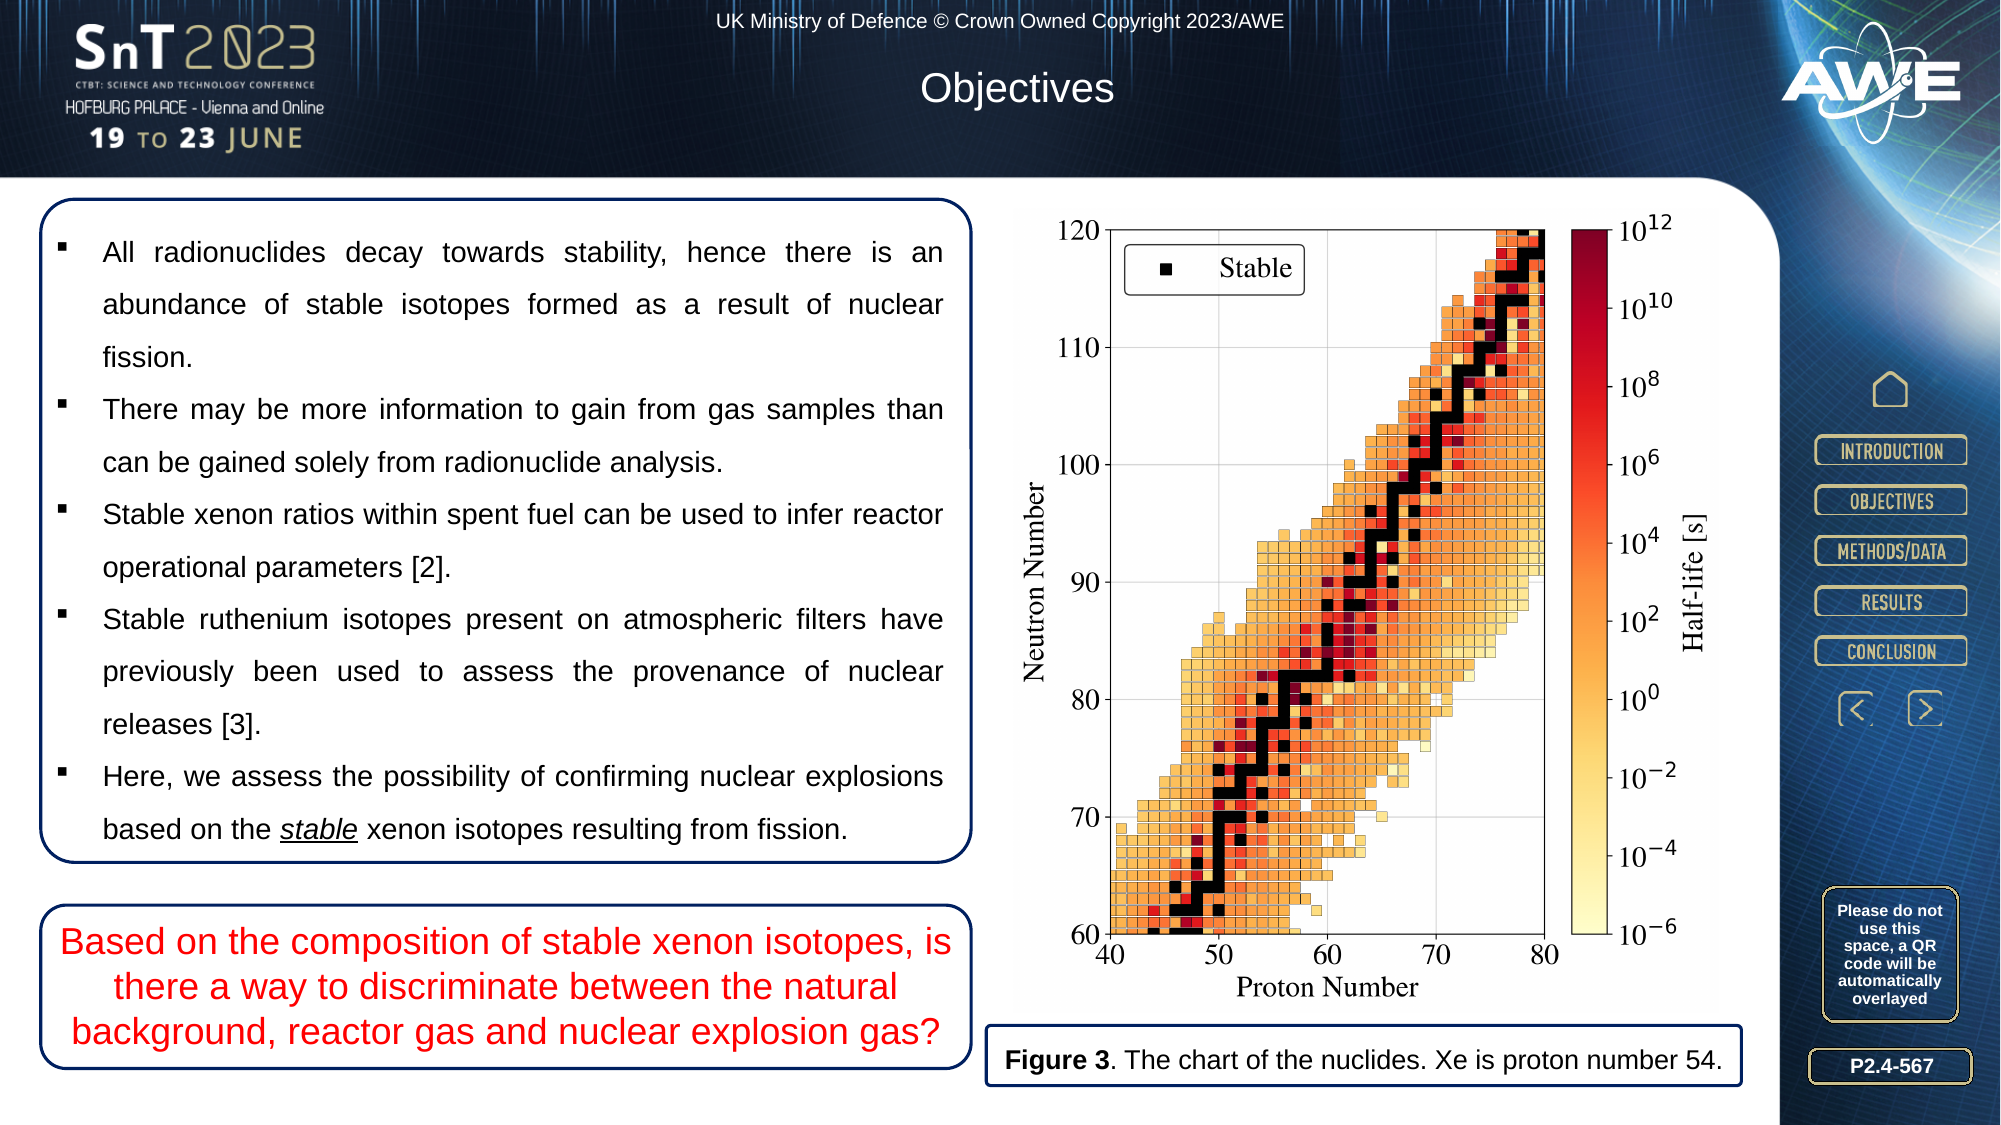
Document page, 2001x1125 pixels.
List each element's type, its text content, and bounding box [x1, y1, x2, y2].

picture [0, 0, 2001, 1125]
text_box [40, 199, 972, 863]
text_box Objectives [359, 43, 1676, 136]
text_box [986, 1021, 1742, 1086]
text_box UK Ministry of Defence © Crown Owned Copyright 2023/AWE [0, 0, 1778, 40]
text_box P2.4-567 [1824, 1047, 1960, 1086]
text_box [40, 905, 972, 1069]
text_box Please do not use this space, a QR code will be automatically overlayed [1821, 894, 1959, 1017]
